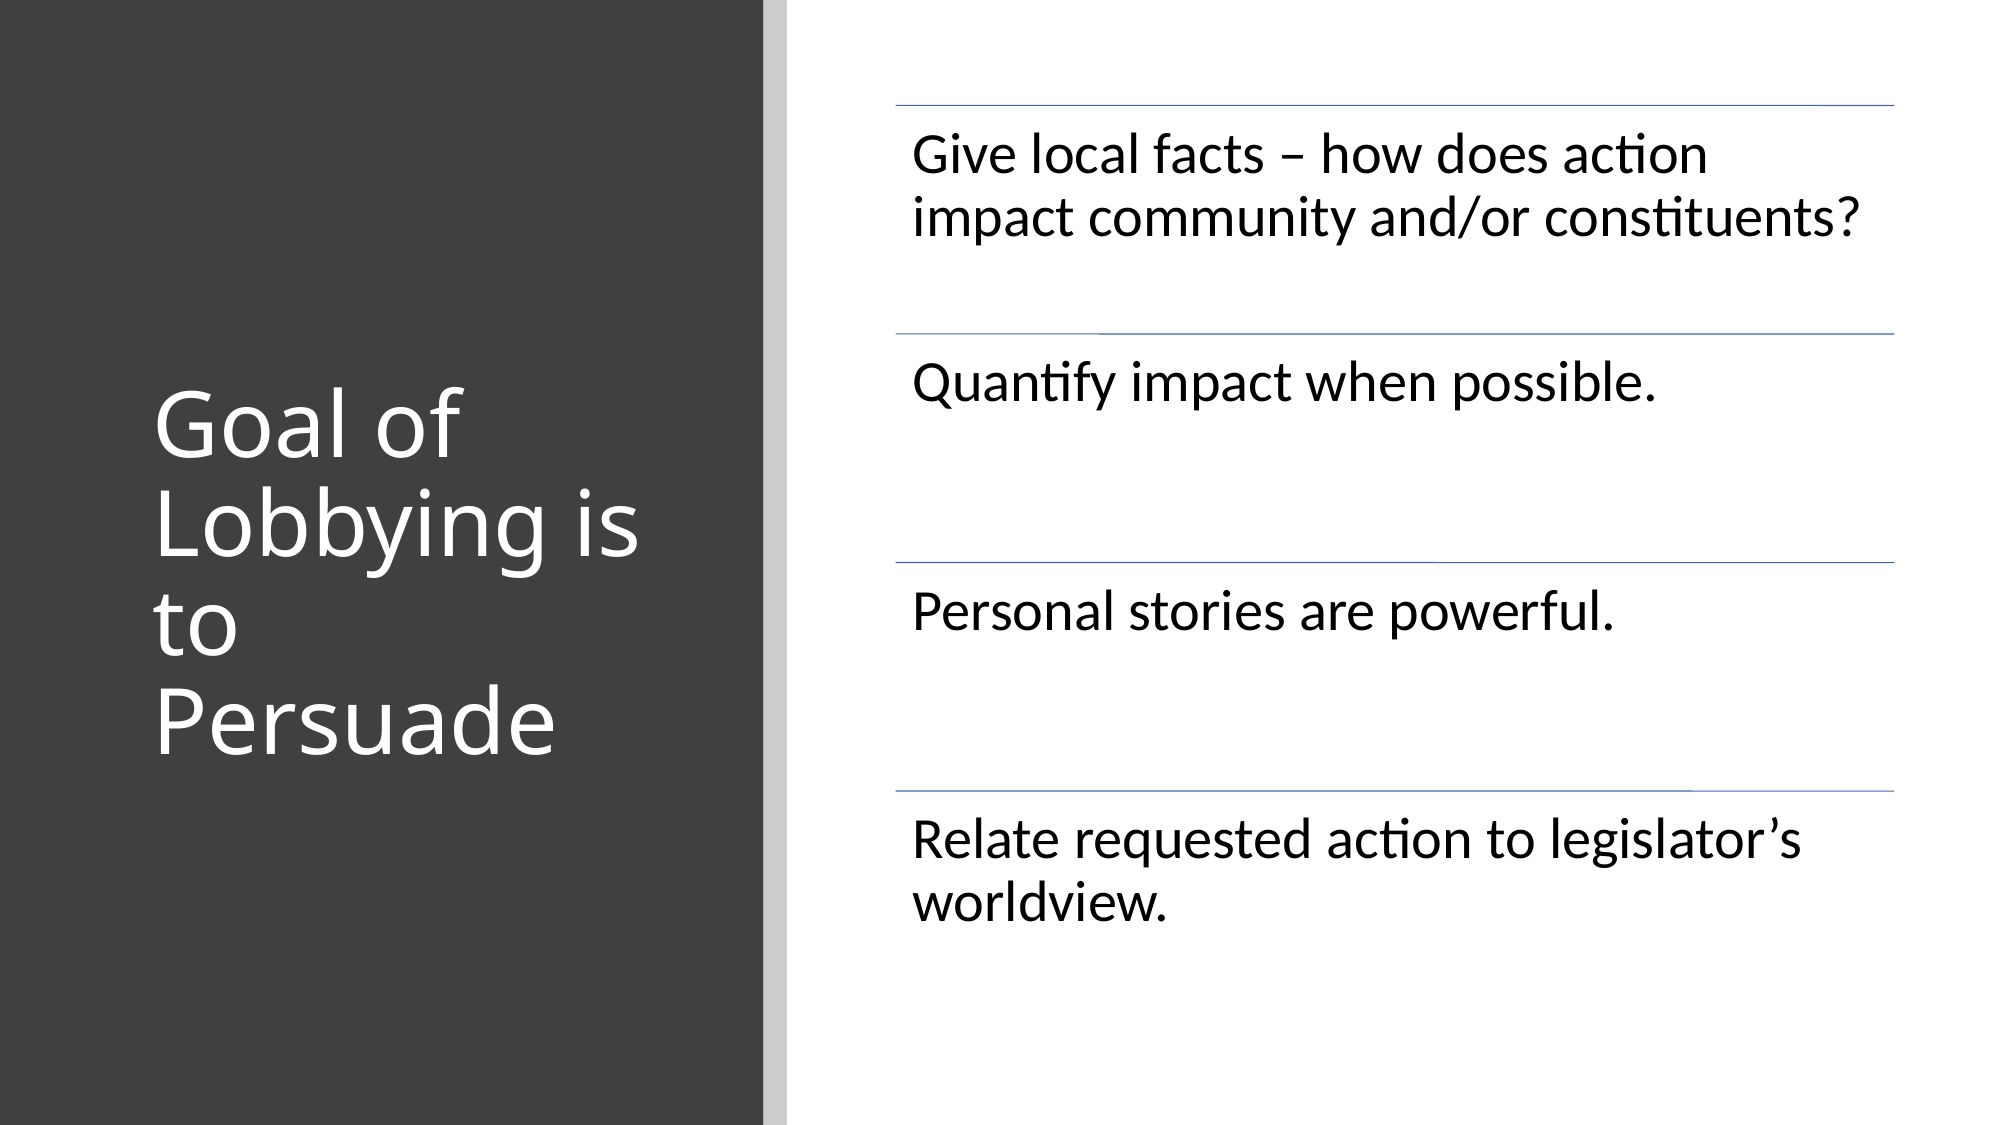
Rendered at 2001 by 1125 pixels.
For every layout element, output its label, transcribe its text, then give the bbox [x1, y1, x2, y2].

text_box [762, 0, 788, 1125]
text_box [0, 0, 762, 1125]
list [895, 105, 1895, 1020]
title Goal of Lobbying is to Persuade [137, 133, 685, 1020]
